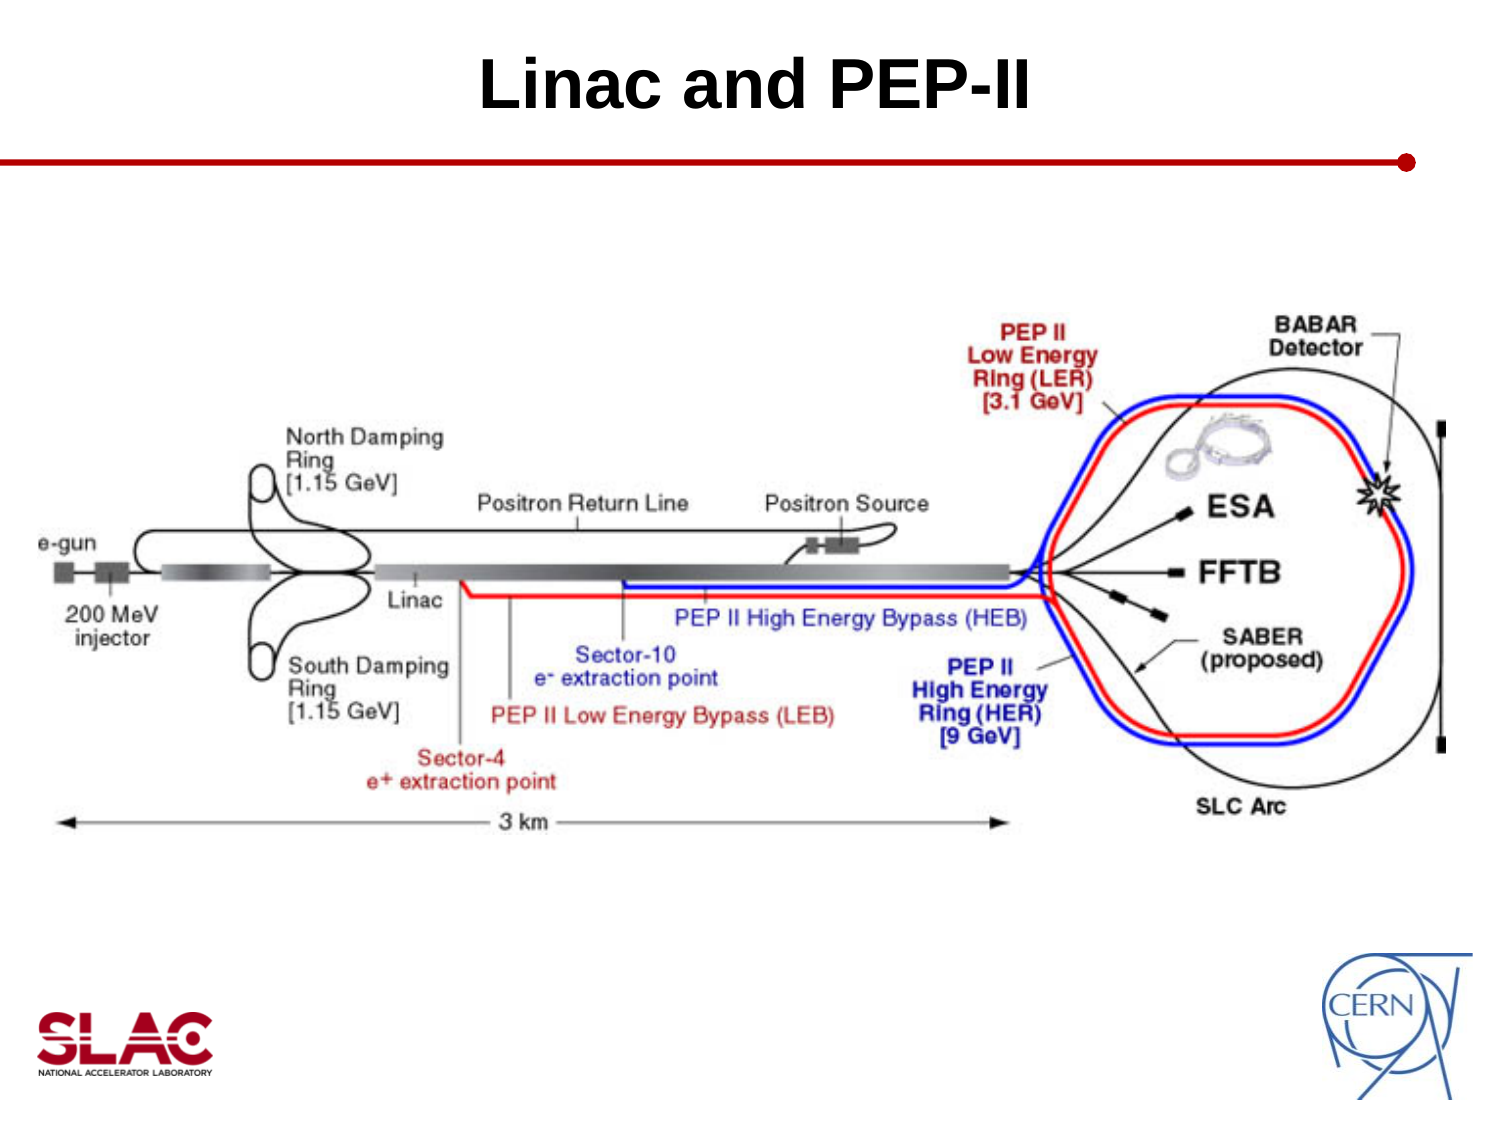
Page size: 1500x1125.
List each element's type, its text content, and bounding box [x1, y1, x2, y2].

picture [37, 1012, 213, 1076]
text_box Linac and PEP-II [199, 23, 1313, 137]
picture [37, 312, 1446, 835]
picture [1322, 953, 1473, 1100]
